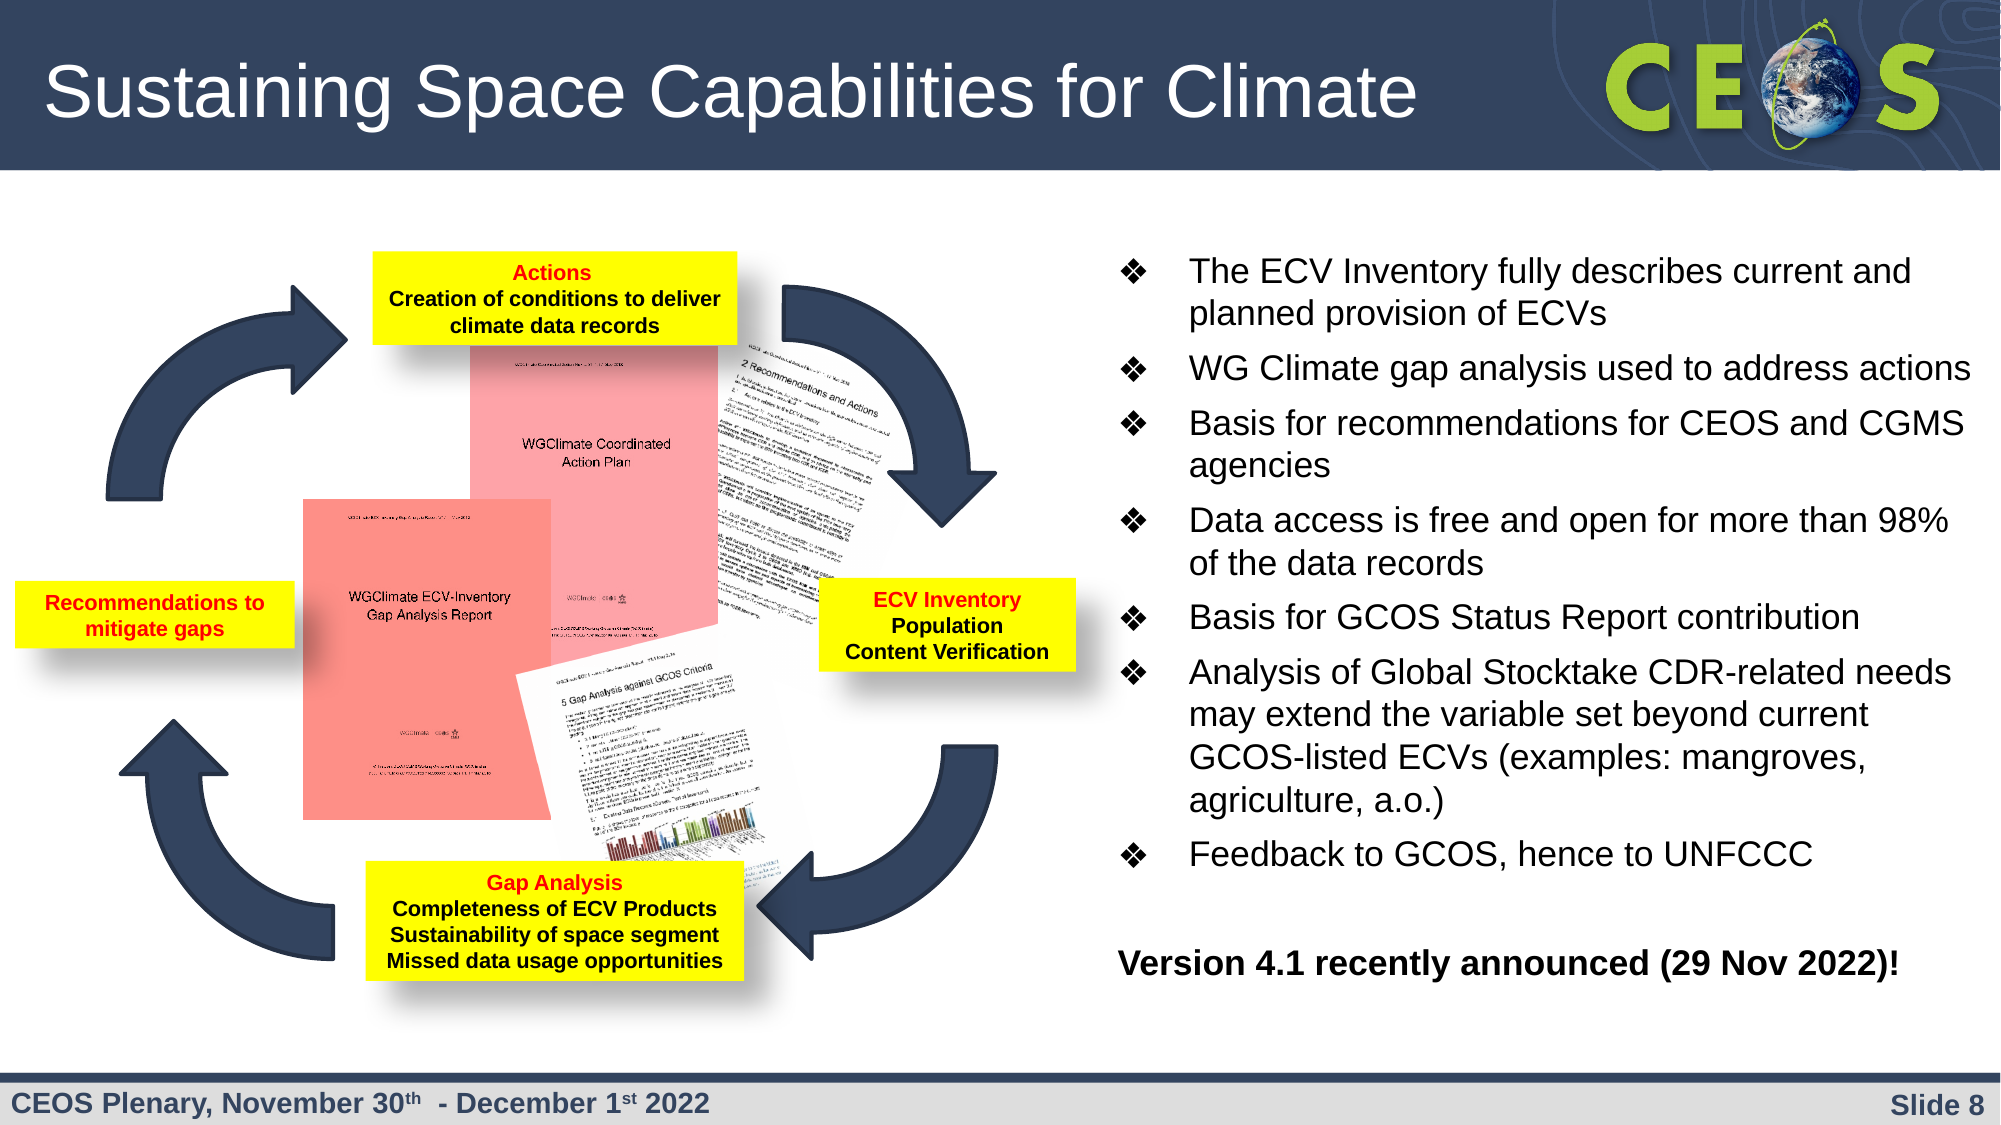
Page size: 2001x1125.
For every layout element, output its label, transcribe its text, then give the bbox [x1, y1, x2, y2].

text_box The ECV Inventory fully describes current and planned provision of ECVs WG Climate gap analysis used to address actions Basis for recommendations for CEOS and CGMS agencies Data access is free and open for more than 98% of the data records Basis for GCOS Status Report contribution Analysis of Global Stocktake CDR-related needs may extend the variable set beyond current GCOS-listed ECVs (examples: mangroves, agriculture, a.o.) Feedback to GCOS, hence to UNFCCC Version 4.1 recently announced (29 Nov 2022)! [1102, 240, 1998, 1010]
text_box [14, 251, 1077, 986]
picture [1606, 18, 1939, 150]
title Sustaining Space Capabilities for Climate [28, 28, 1569, 157]
